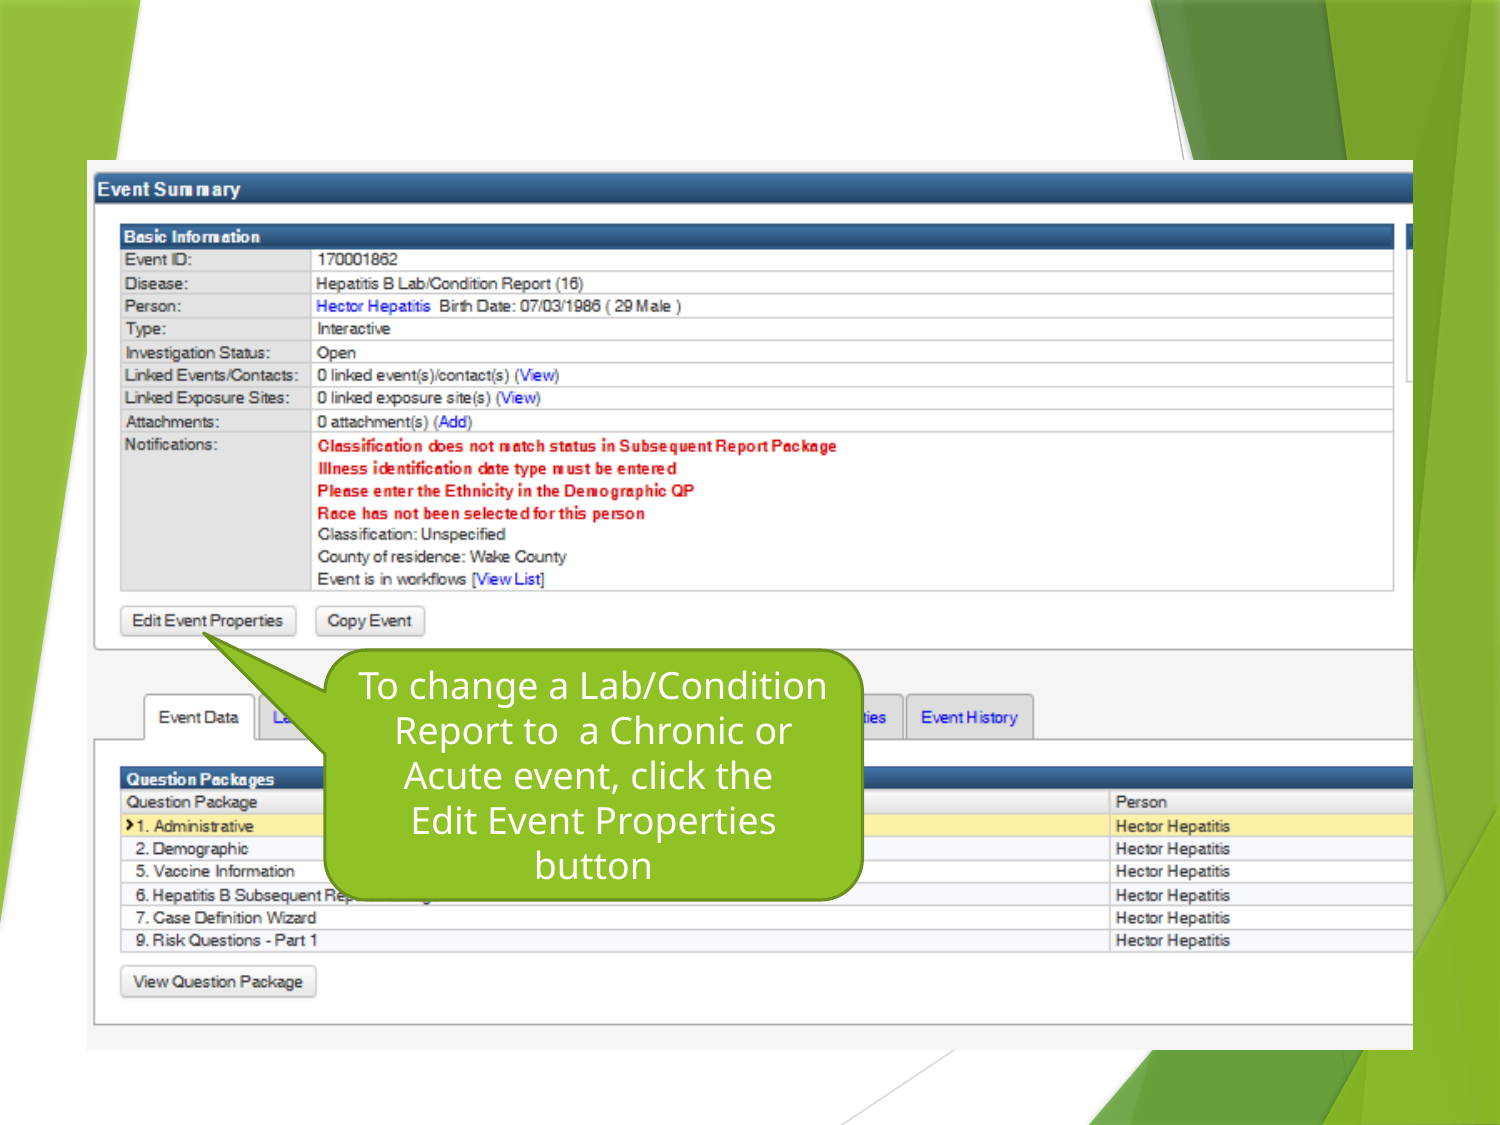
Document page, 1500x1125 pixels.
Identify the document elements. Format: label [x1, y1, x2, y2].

picture [86, 159, 1414, 1051]
